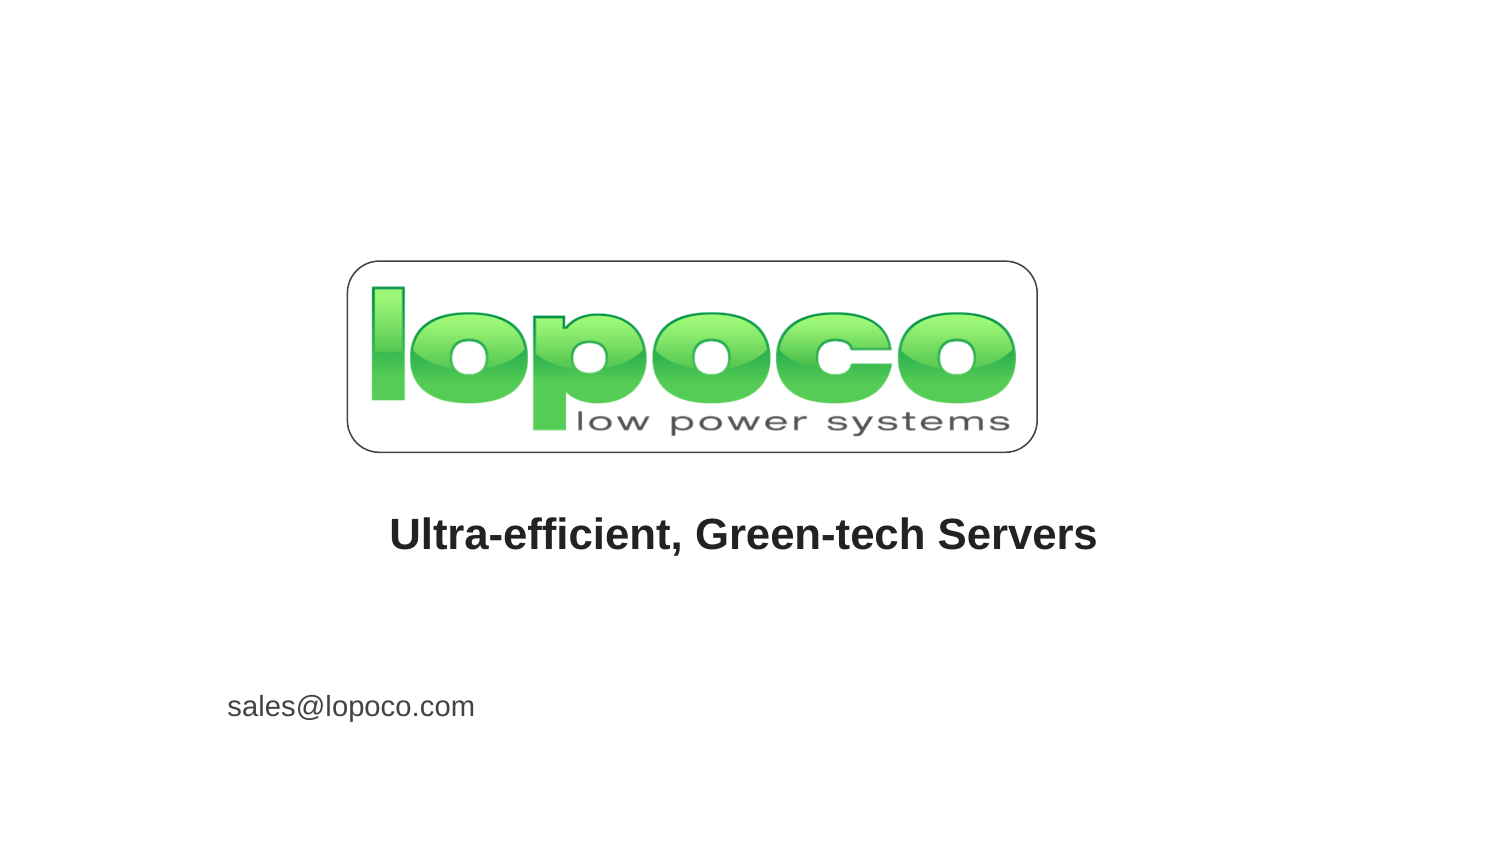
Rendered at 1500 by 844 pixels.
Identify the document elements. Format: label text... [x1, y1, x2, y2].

subtitle Ultra-efficient, Green-tech Servers [106, 490, 1382, 567]
text_box sales@lopoco.com [212, 672, 841, 778]
text_box [347, 261, 1038, 453]
picture [367, 277, 1021, 442]
